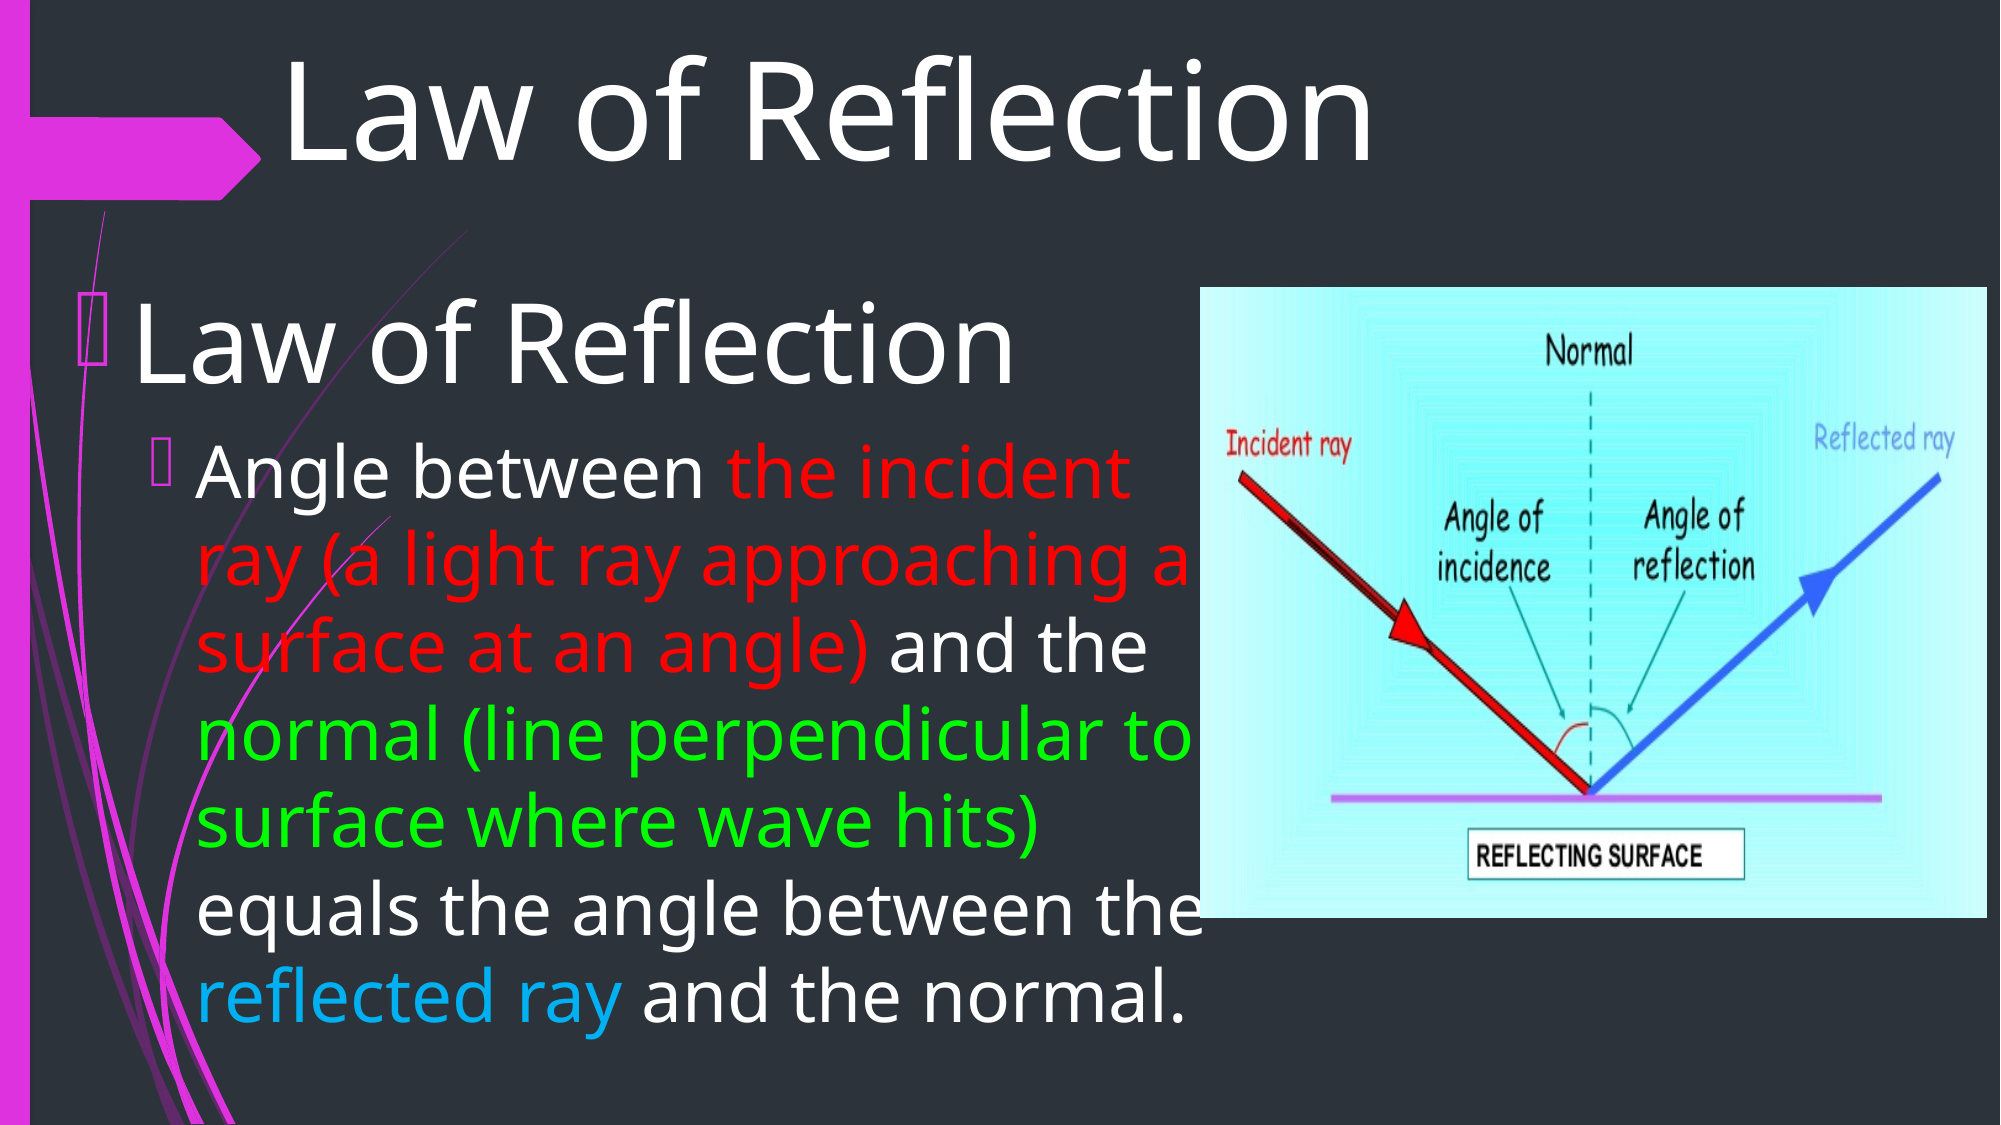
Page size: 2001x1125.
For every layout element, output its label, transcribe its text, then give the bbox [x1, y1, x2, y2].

picture [1199, 286, 1988, 918]
title Law of Reflection [263, 15, 1888, 226]
list Law of Reflection Angle between the incident ray (a light ray approaching a surface at an angle) and the normal (line perpendicular to surface where wave hits) equals the angle between the reflected ray and the normal. [59, 265, 1226, 1060]
